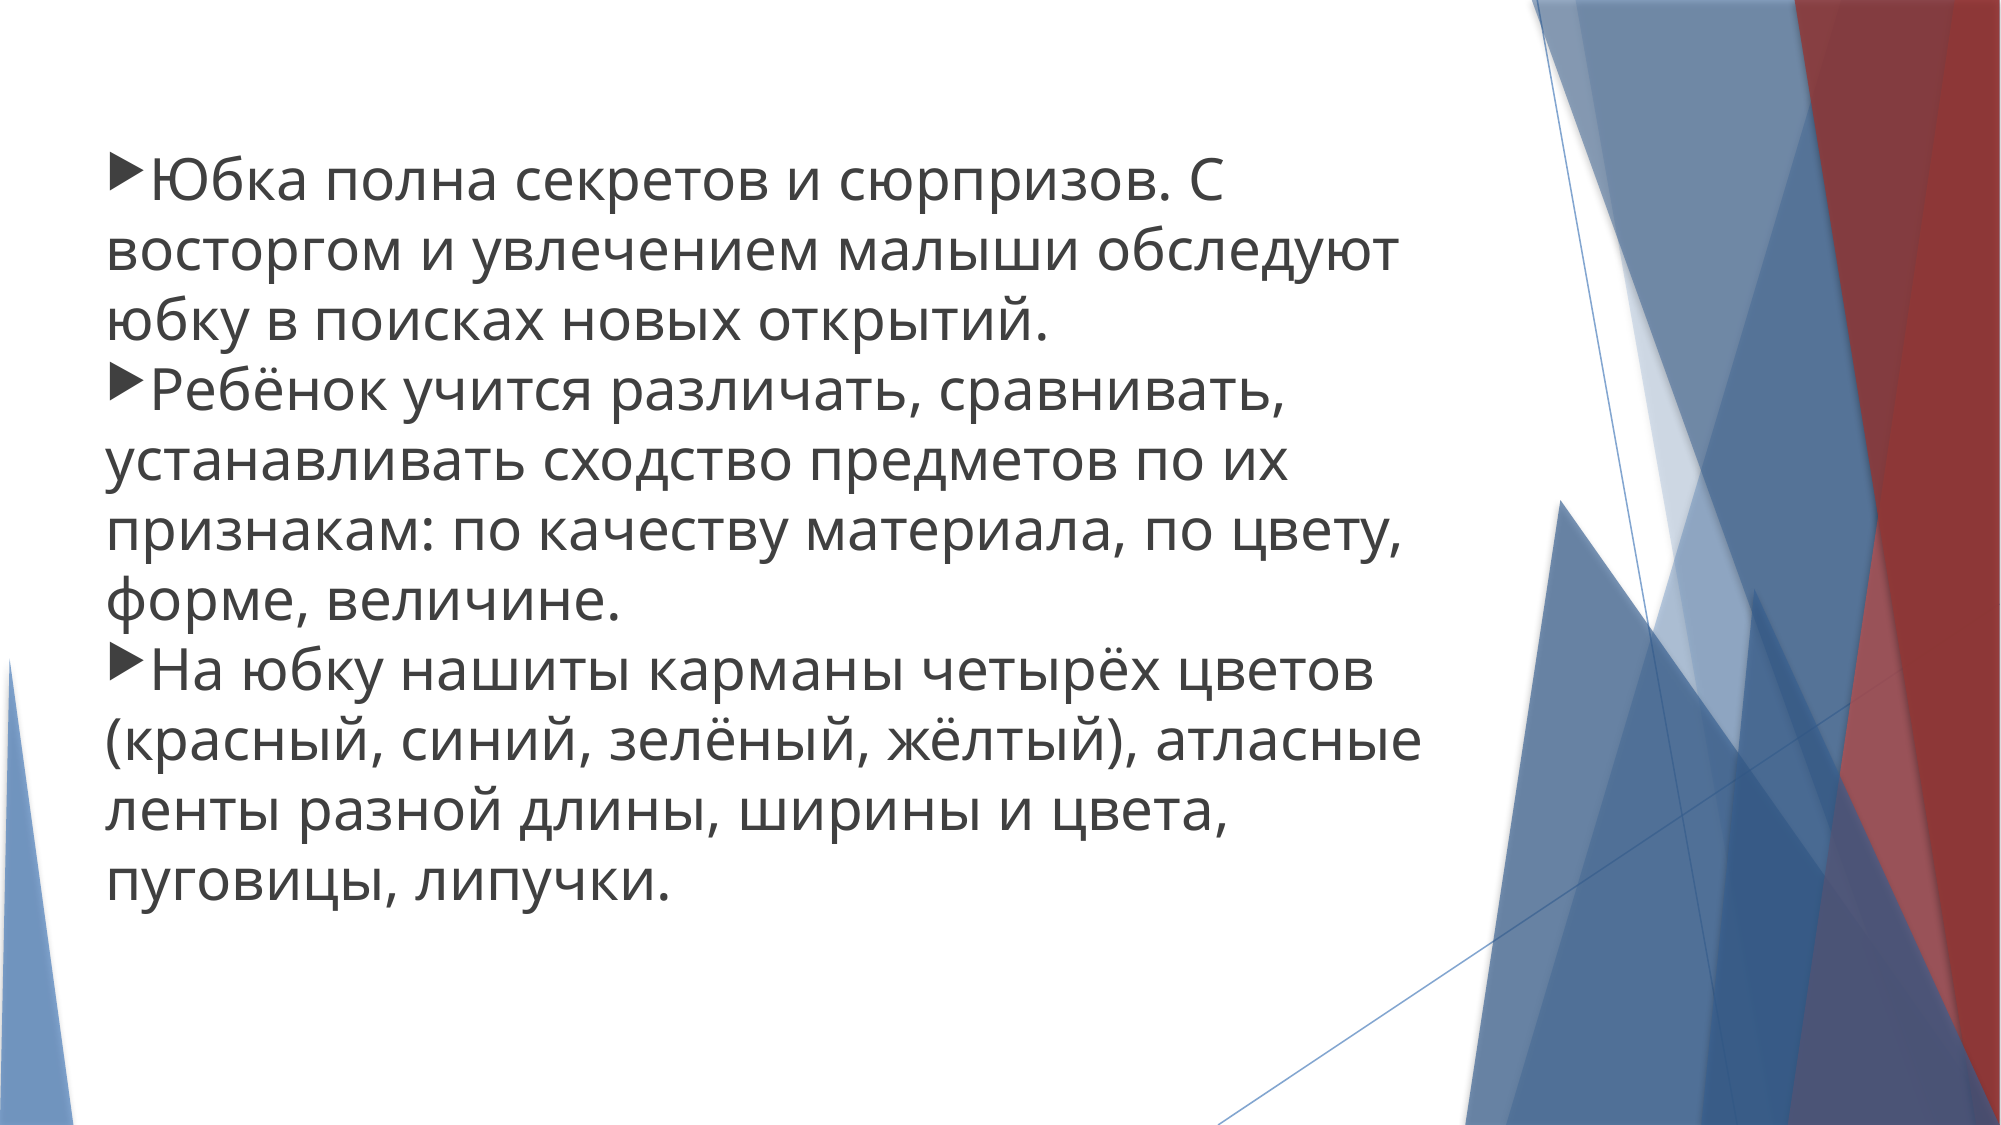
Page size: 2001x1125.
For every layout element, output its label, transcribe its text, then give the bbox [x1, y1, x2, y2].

text_box Юбка полна секретов и сюрпризов. С восторгом и увлечением малыши обследуют юбку в поисках новых открытий. Ребёнок учится различать, сравнивать, устанавливать сходство предметов по их признакам: по качеству материала, по цвету, форме, величине. На юбку нашиты карманы четырёх цветов (красный, синий, зелёный, жёлтый), атласные ленты разной длины, ширины и цвета, пуговицы, липучки. [90, 134, 1501, 772]
